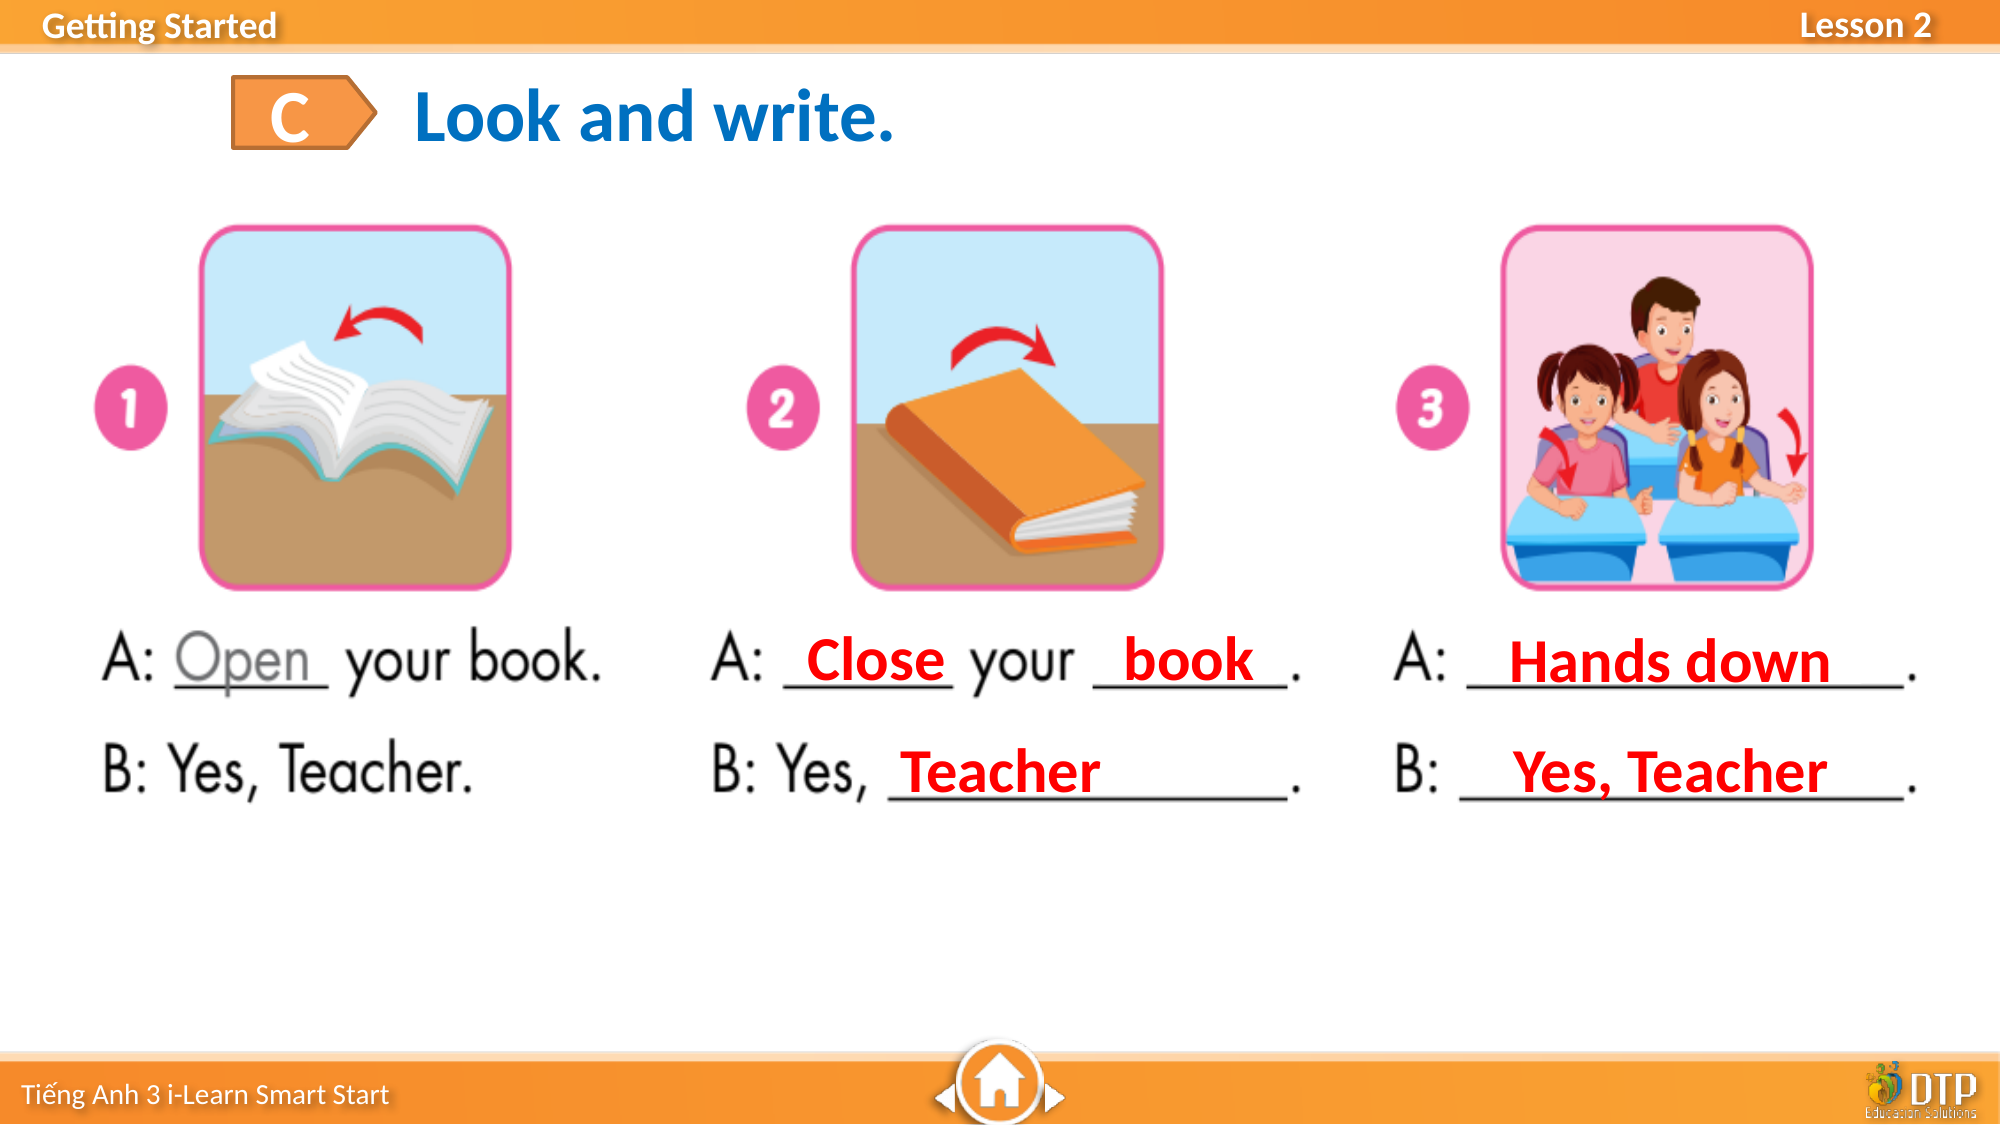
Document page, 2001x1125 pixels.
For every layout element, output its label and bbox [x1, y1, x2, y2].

picture [0, 0, 2000, 1125]
text_box [232, 59, 1861, 166]
